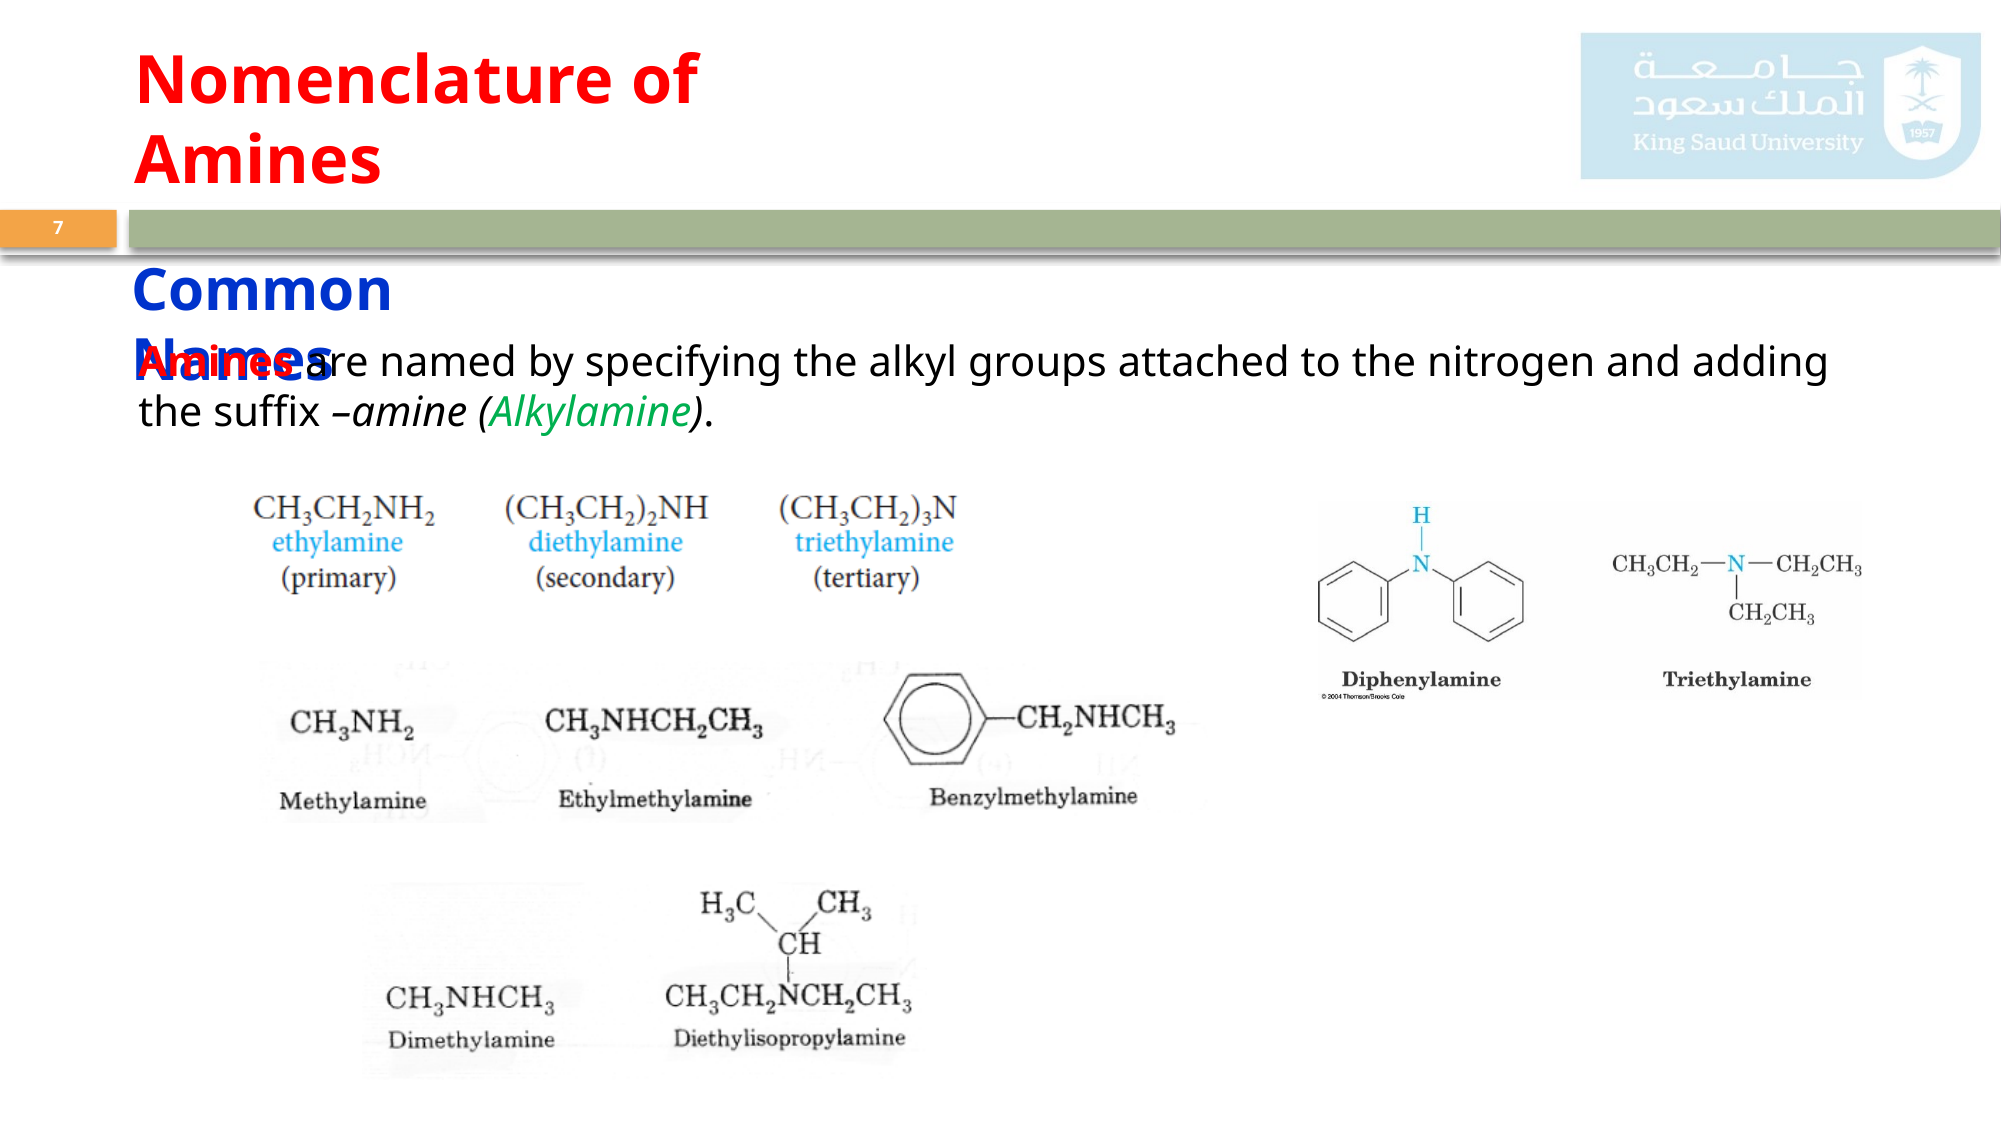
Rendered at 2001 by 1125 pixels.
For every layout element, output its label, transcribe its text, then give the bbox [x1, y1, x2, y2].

slide_number 7 [0, 208, 117, 249]
text_box Common Names [116, 244, 607, 400]
text_box Amines are named by specifying the alkyl groups attached to the nitrogen and adding the suffix –amine (Alkylamine). [123, 327, 1845, 443]
picture [0, 0, 2001, 1125]
title Nomenclature of Amines [119, 64, 956, 170]
